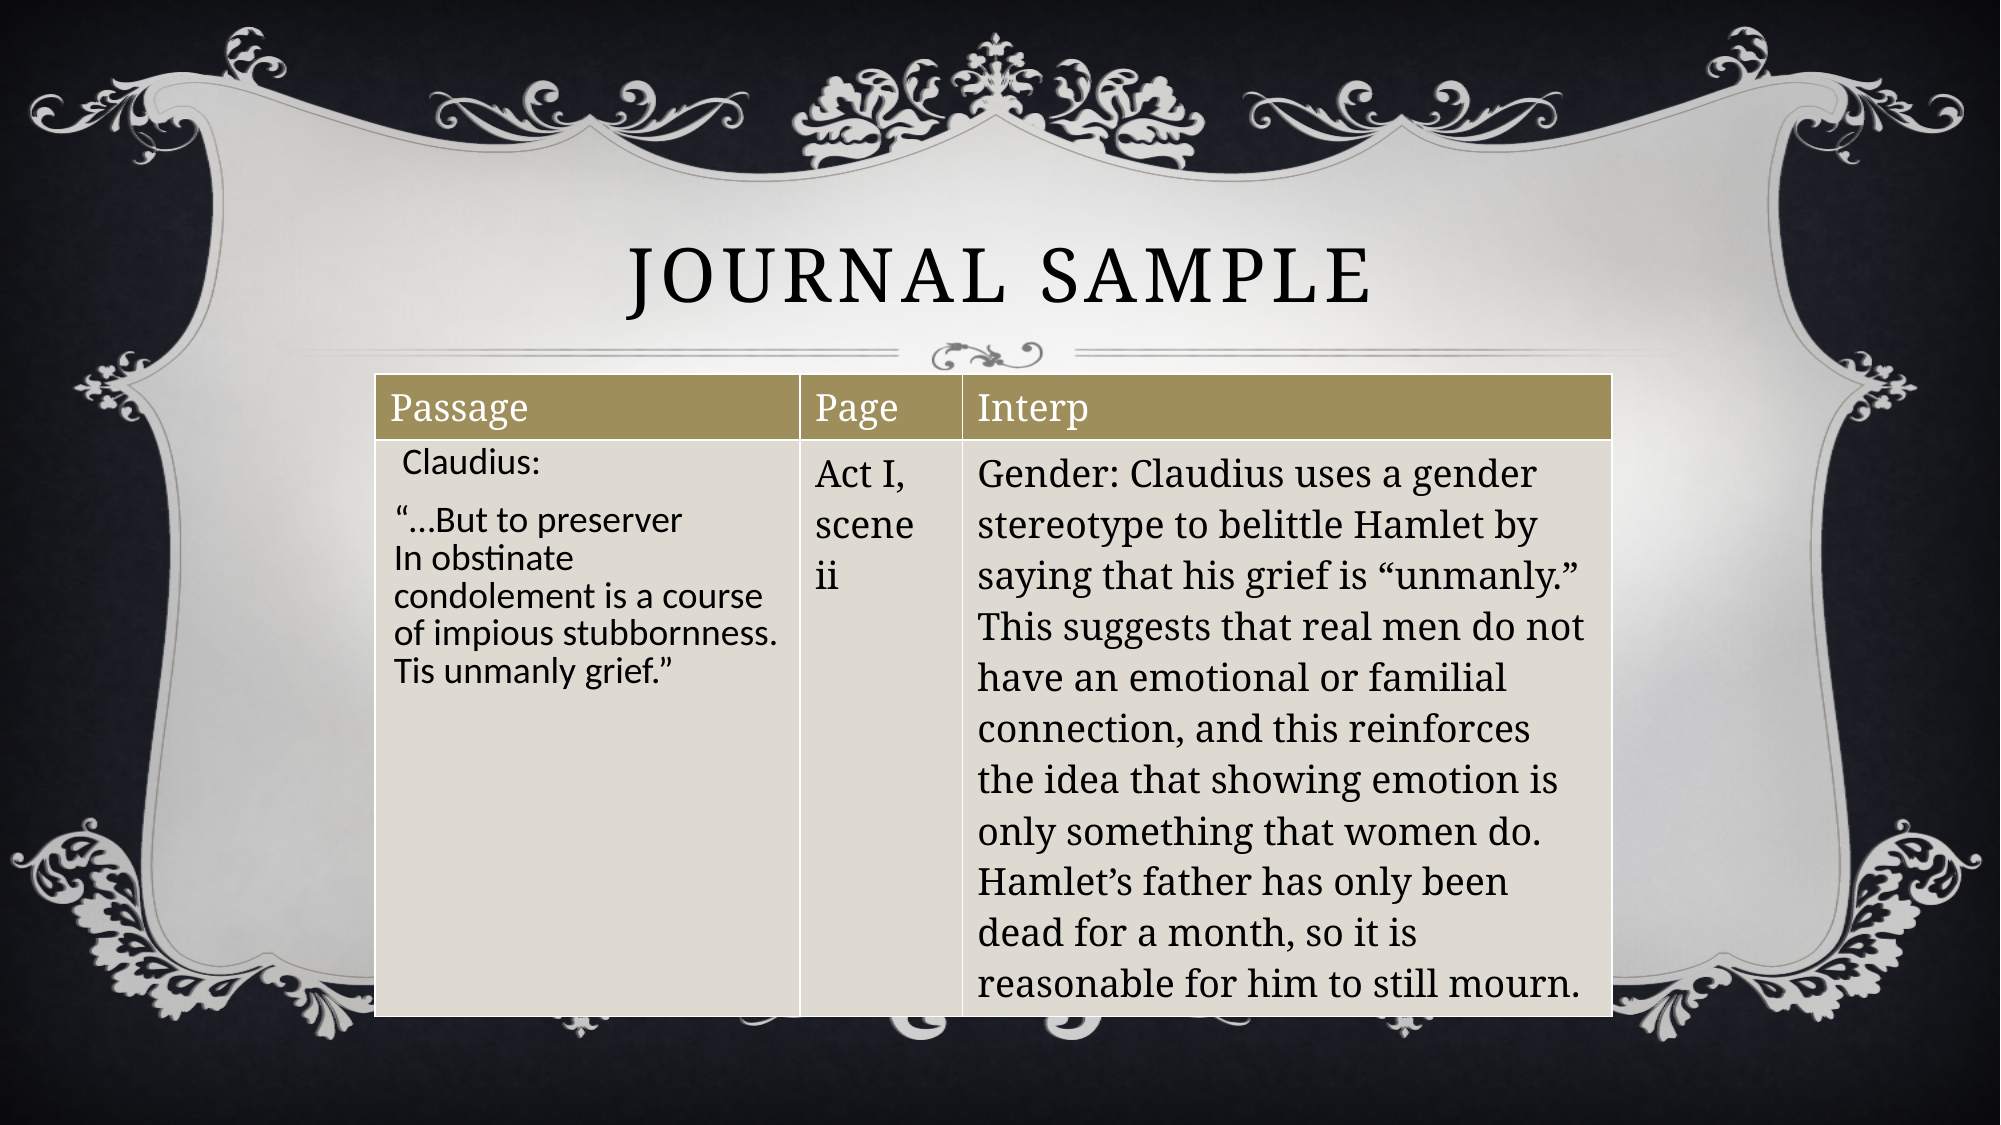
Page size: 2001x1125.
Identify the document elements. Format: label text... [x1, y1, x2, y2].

picture [0, 0, 2000, 265]
table_header Passage [376, 375, 799, 439]
table_header Interp [963, 375, 1611, 439]
table_cell Act I, scene ii [801, 441, 962, 1016]
picture [0, 419, 2000, 1125]
table_cell Gender: Claudius uses a gender stereotype to belittle Hamlet by saying that his grief is “unmanly.” This suggests that real men do not have an emotional or familial connection, and this reinforces the idea that showing emotion is only something that women do. Hamlet’s father has only been dead for a month, so it is reasonable for him to still mourn. [963, 441, 1611, 1016]
table_cell Claudius: “…But to preserver In obstinate condolement is a course of impious stubbornness. Tis unmanly grief.” [376, 441, 799, 1016]
title Journal Sample [300, 212, 1700, 325]
table_header Page [801, 375, 962, 439]
